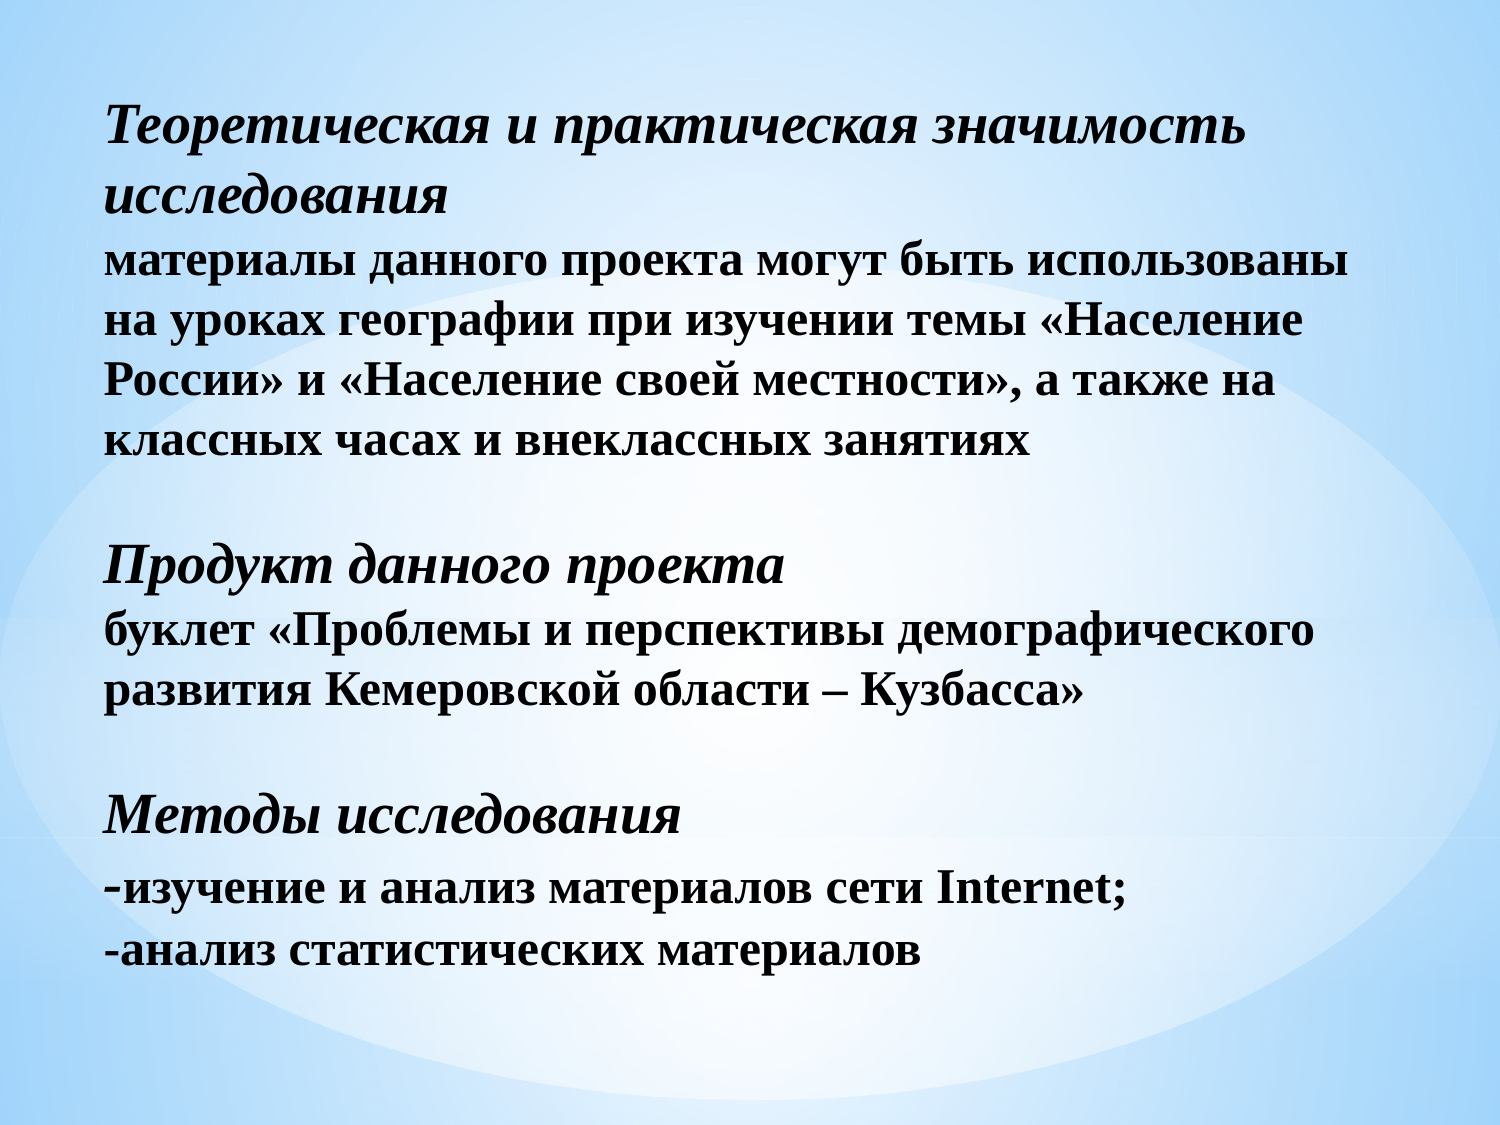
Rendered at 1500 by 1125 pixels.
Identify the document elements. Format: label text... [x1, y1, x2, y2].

title Теоретическая и практическая значимость исследования материалы данного проекта могут быть использованы на уроках географии при изучении темы «Население России» и «Население своей местности», а также на классных часах и внеклассных занятиях Продукт данного проекта буклет «Проблемы и перспективы демографического развития Кемеровской области – Кузбасса» Методы исследования -изучение и анализ материалов сети Internet; -анализ статистических материалов [88, 78, 1424, 1024]
